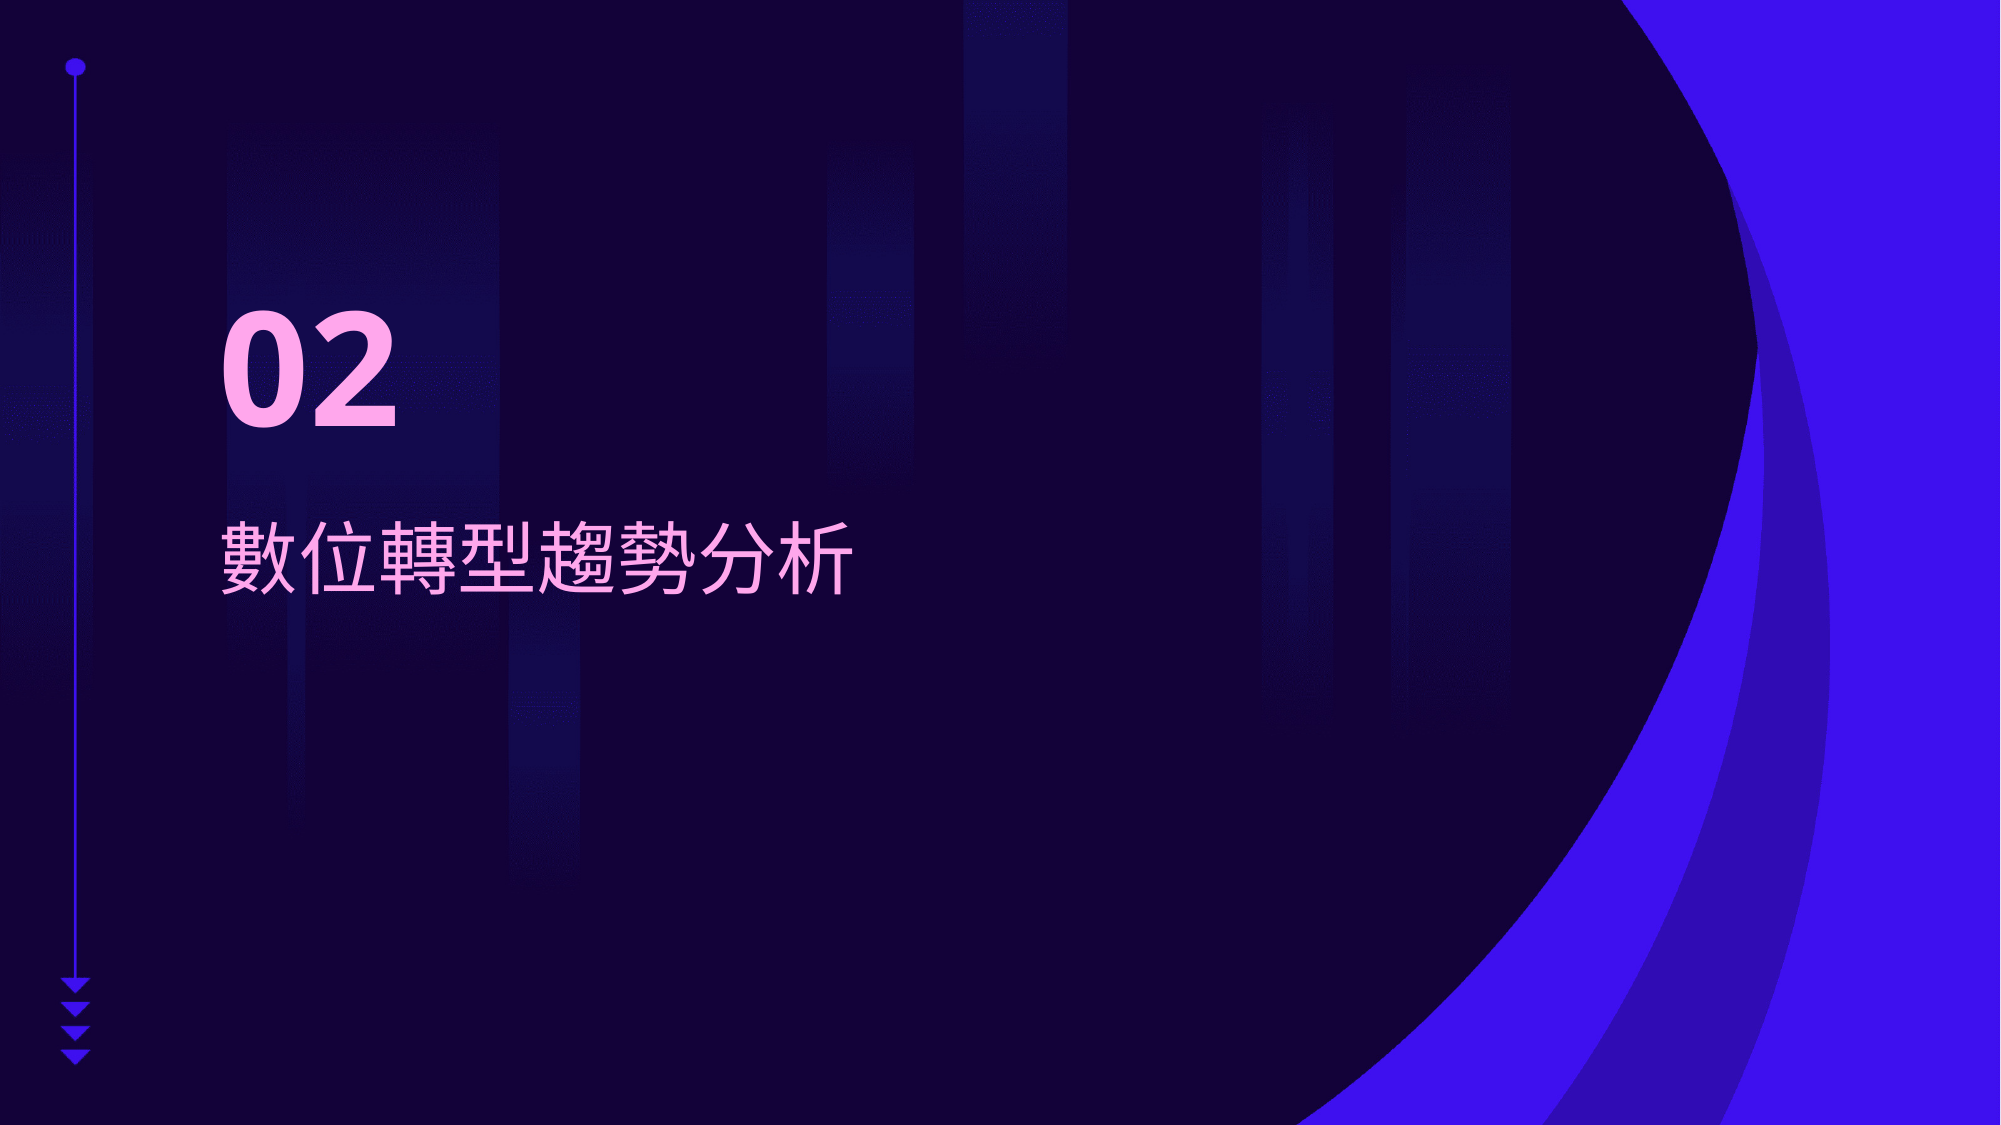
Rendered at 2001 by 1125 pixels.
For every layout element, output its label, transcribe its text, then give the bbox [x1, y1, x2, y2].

text_box 數位轉型趨勢分析 [200, 479, 1646, 614]
text_box 02 [200, 219, 1357, 469]
picture [0, 0, 2001, 1125]
